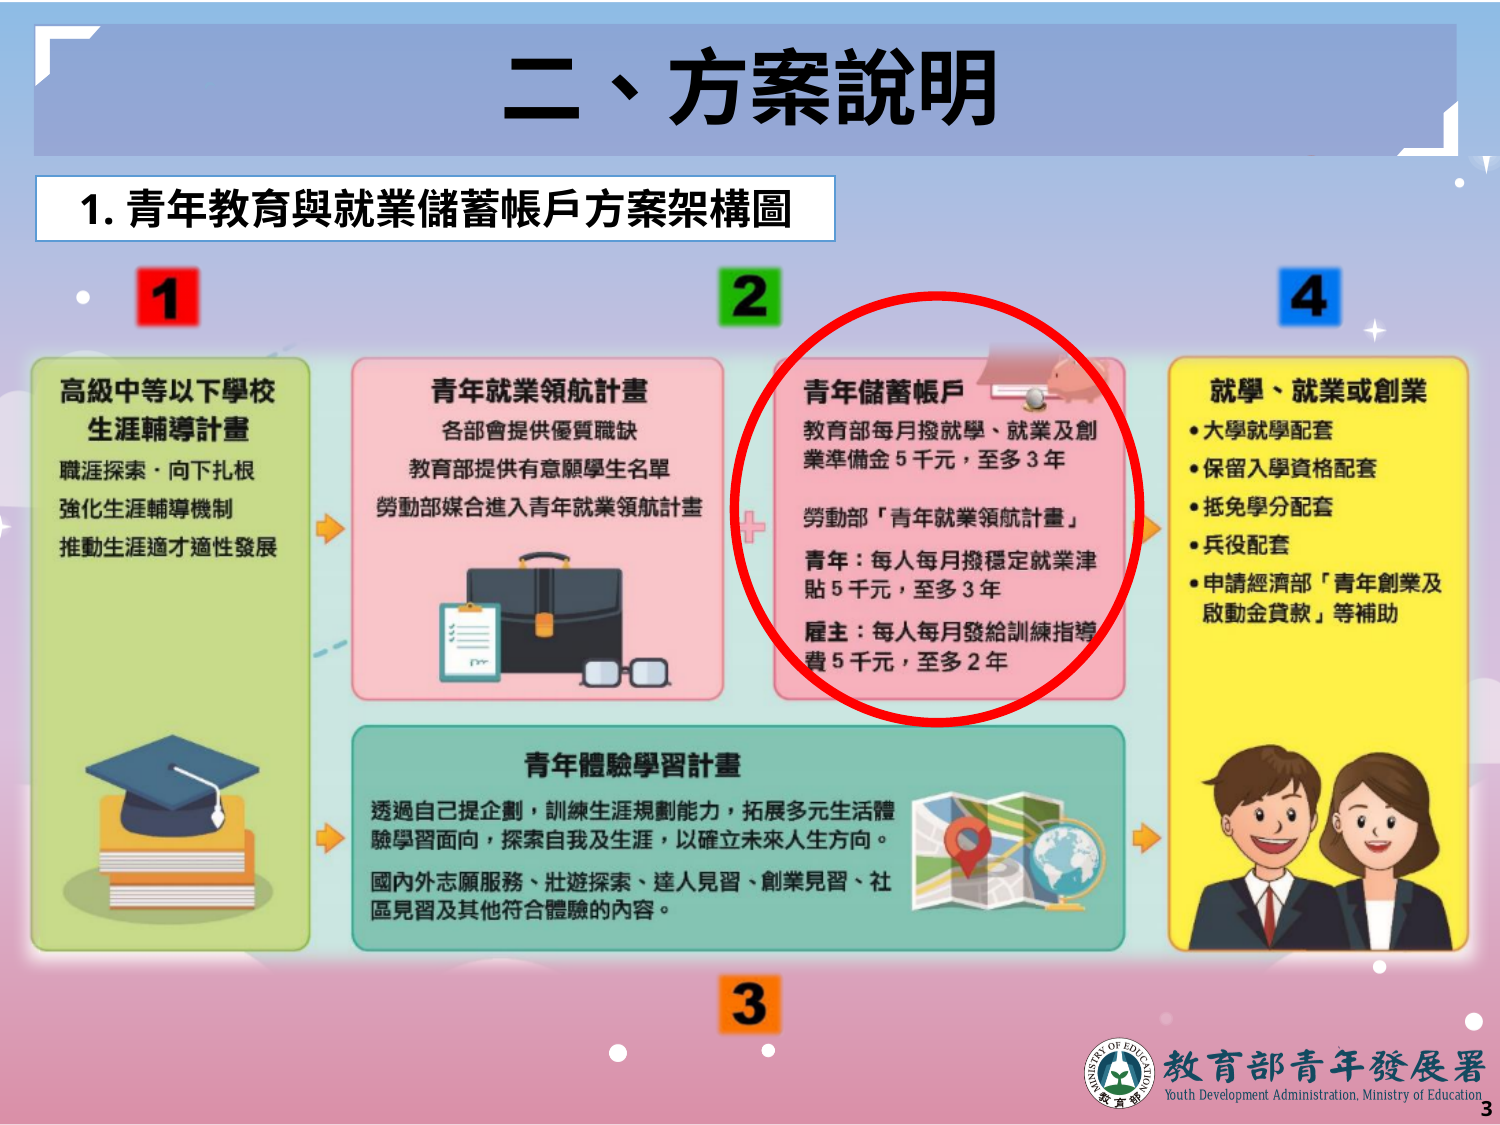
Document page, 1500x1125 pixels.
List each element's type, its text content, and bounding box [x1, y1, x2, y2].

title 二、方案說明 [103, 24, 1397, 161]
picture [0, 0, 1500, 1125]
text_box [814, 294, 1060, 338]
text_box 1.青年教育與就業儲蓄帳戶方案架構圖 [35, 175, 836, 242]
slide_number 2 [1170, 1080, 1500, 1125]
